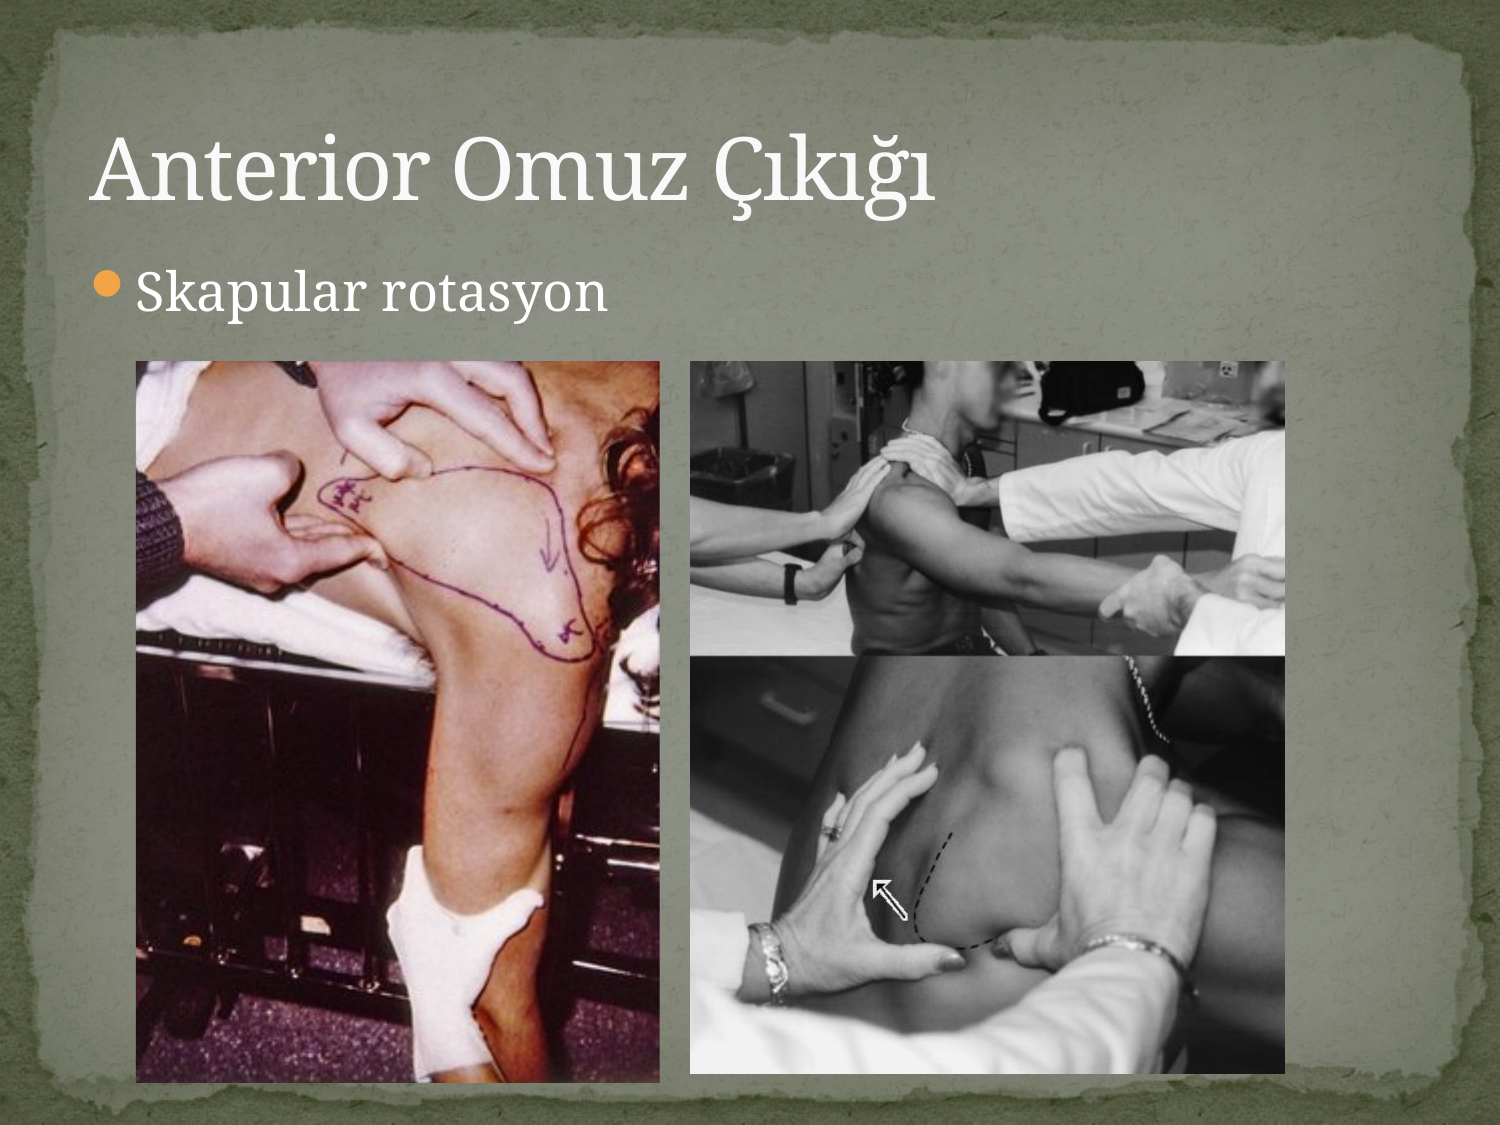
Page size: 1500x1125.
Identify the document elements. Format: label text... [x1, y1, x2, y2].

list Skapular rotasyon [75, 249, 1425, 1000]
title Anterior Omuz Çıkığı [74, 24, 1425, 225]
picture [690, 361, 1285, 1074]
picture [135, 361, 660, 1083]
